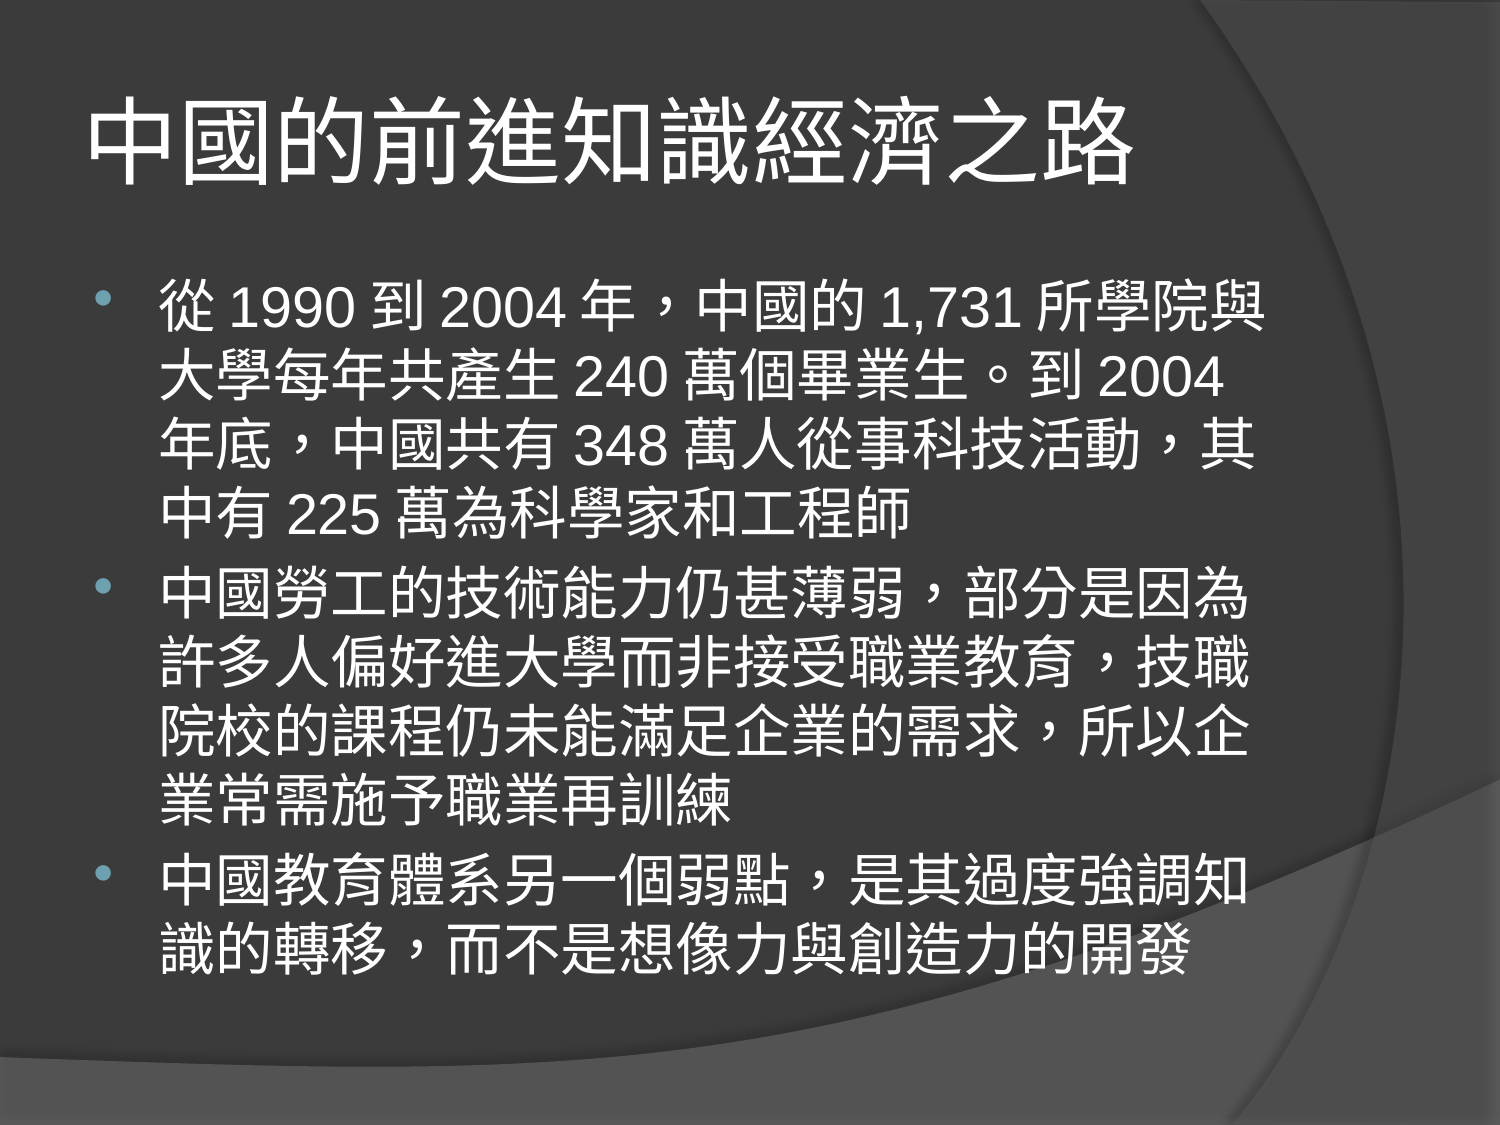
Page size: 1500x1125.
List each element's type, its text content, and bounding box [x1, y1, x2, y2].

title 中國的前進知識經濟之路 [75, 45, 1300, 233]
list 從1990到2004年，中國的1,731所學院與大學每年共產生240萬個畢業生。到2004年底，中國共有348萬人從事科技活動，其中有225萬為科學家和工程師 中國勞工的技術能力仍甚薄弱，部分是因為許多人偏好進大學而非接受職業教育，技職院校的課程仍未能滿足企業的需求，所以企業常需施予職業再訓練 中國教育體系另一個弱點，是其過度強調知識的轉移，而不是想像力與創造力的開發 [75, 262, 1300, 1005]
